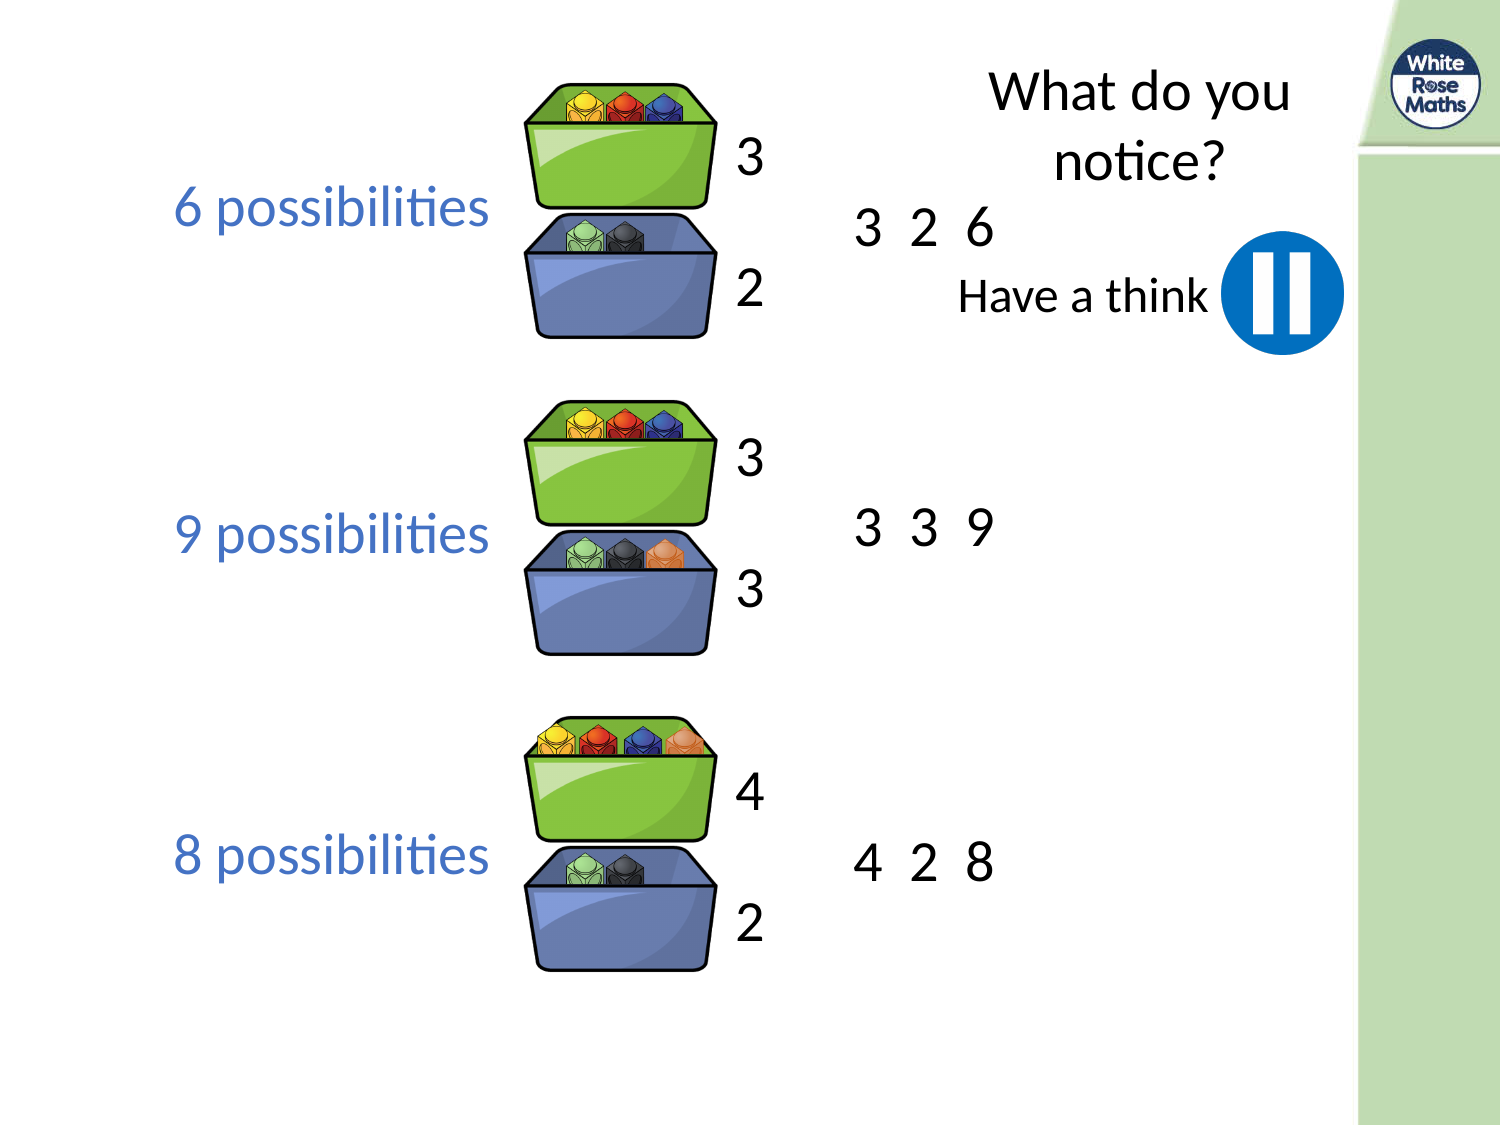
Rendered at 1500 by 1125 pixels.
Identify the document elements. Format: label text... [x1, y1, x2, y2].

text_box 3 [750, 405, 807, 500]
text_box What do you notice? [936, 36, 1344, 208]
text_box 6 possibilities [158, 160, 490, 245]
text_box 2 [750, 235, 807, 330]
text_box 3 [750, 536, 807, 631]
text_box 3 [750, 104, 807, 199]
text_box 8 possibilities [158, 808, 490, 894]
picture [0, 0, 1500, 1125]
text_box 4 [750, 739, 807, 834]
text_box 9 possibilities [158, 487, 490, 573]
text_box 2 [750, 870, 807, 965]
text_box Have a think [942, 255, 1221, 330]
